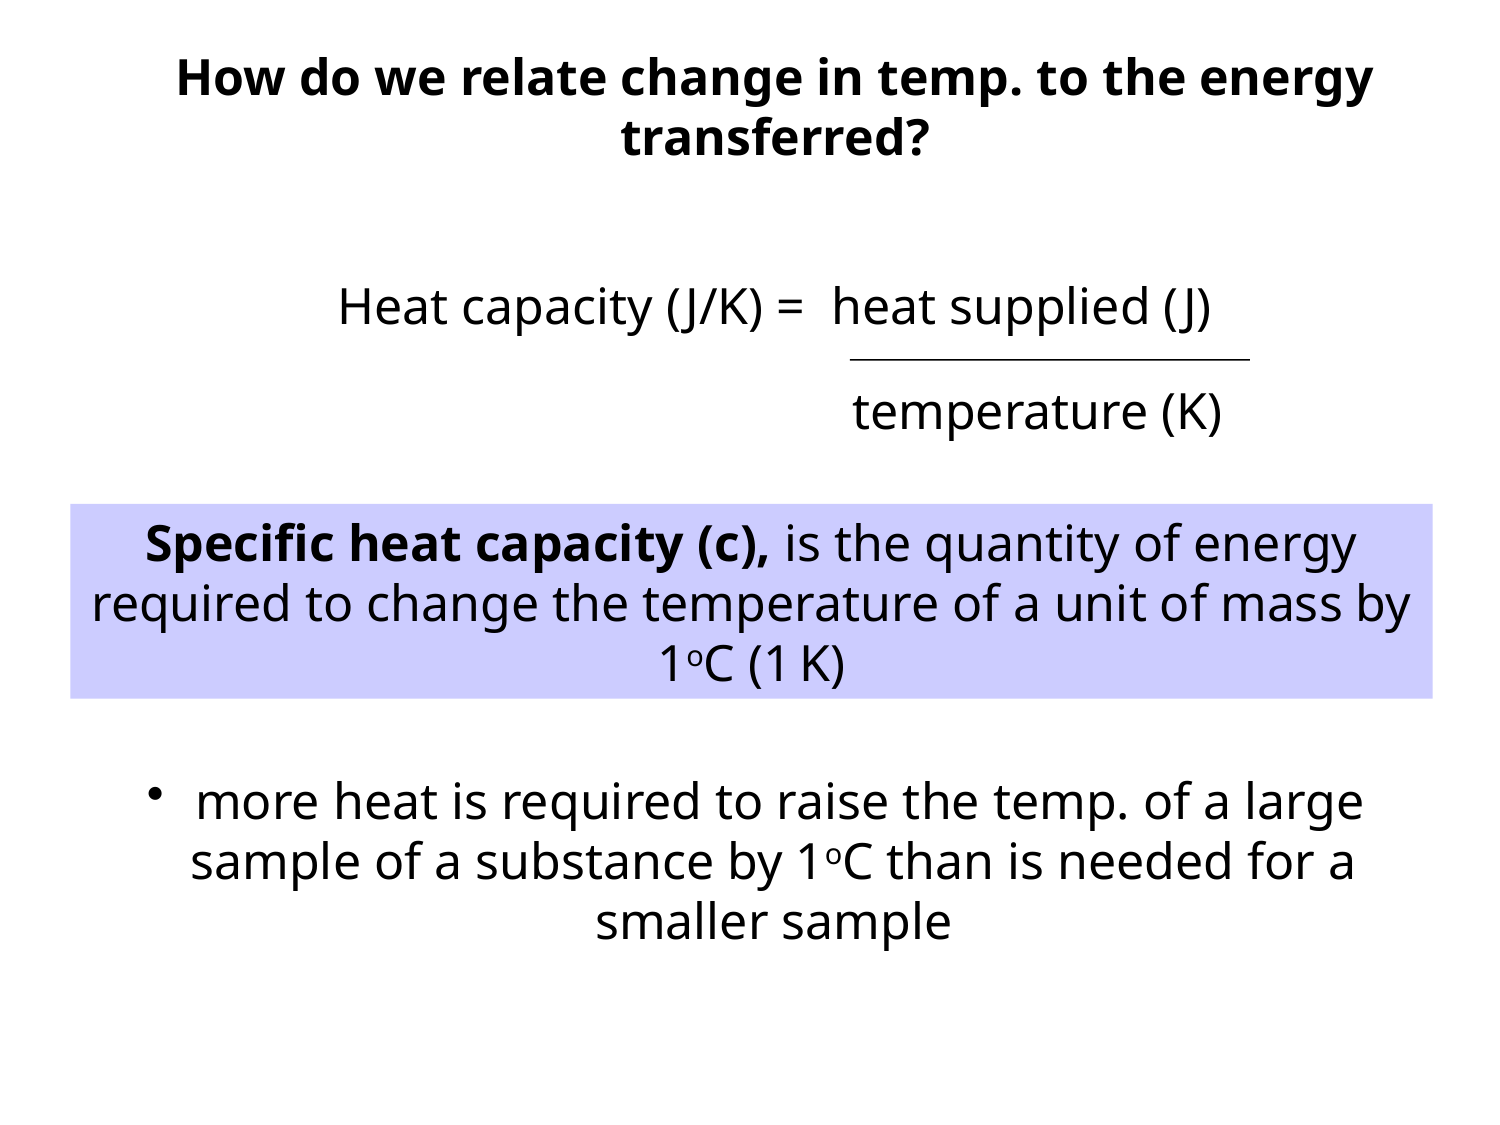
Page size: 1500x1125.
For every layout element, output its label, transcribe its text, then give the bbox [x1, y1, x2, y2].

text_box How do we relate change in temp. to the energy transferred? Heat capacity (J/K) = heat supplied (J) [50, 37, 1500, 428]
text_box Specific heat capacity (c), is the quantity of energy required to change the temperature of a unit of mass by 1oC (1 K) [70, 503, 1433, 699]
text_box more heat is required to raise the temp. of a large sample of a substance by 1oC than is needed for a smaller sample [74, 762, 1438, 958]
text_box temperature (K) [837, 372, 1313, 448]
